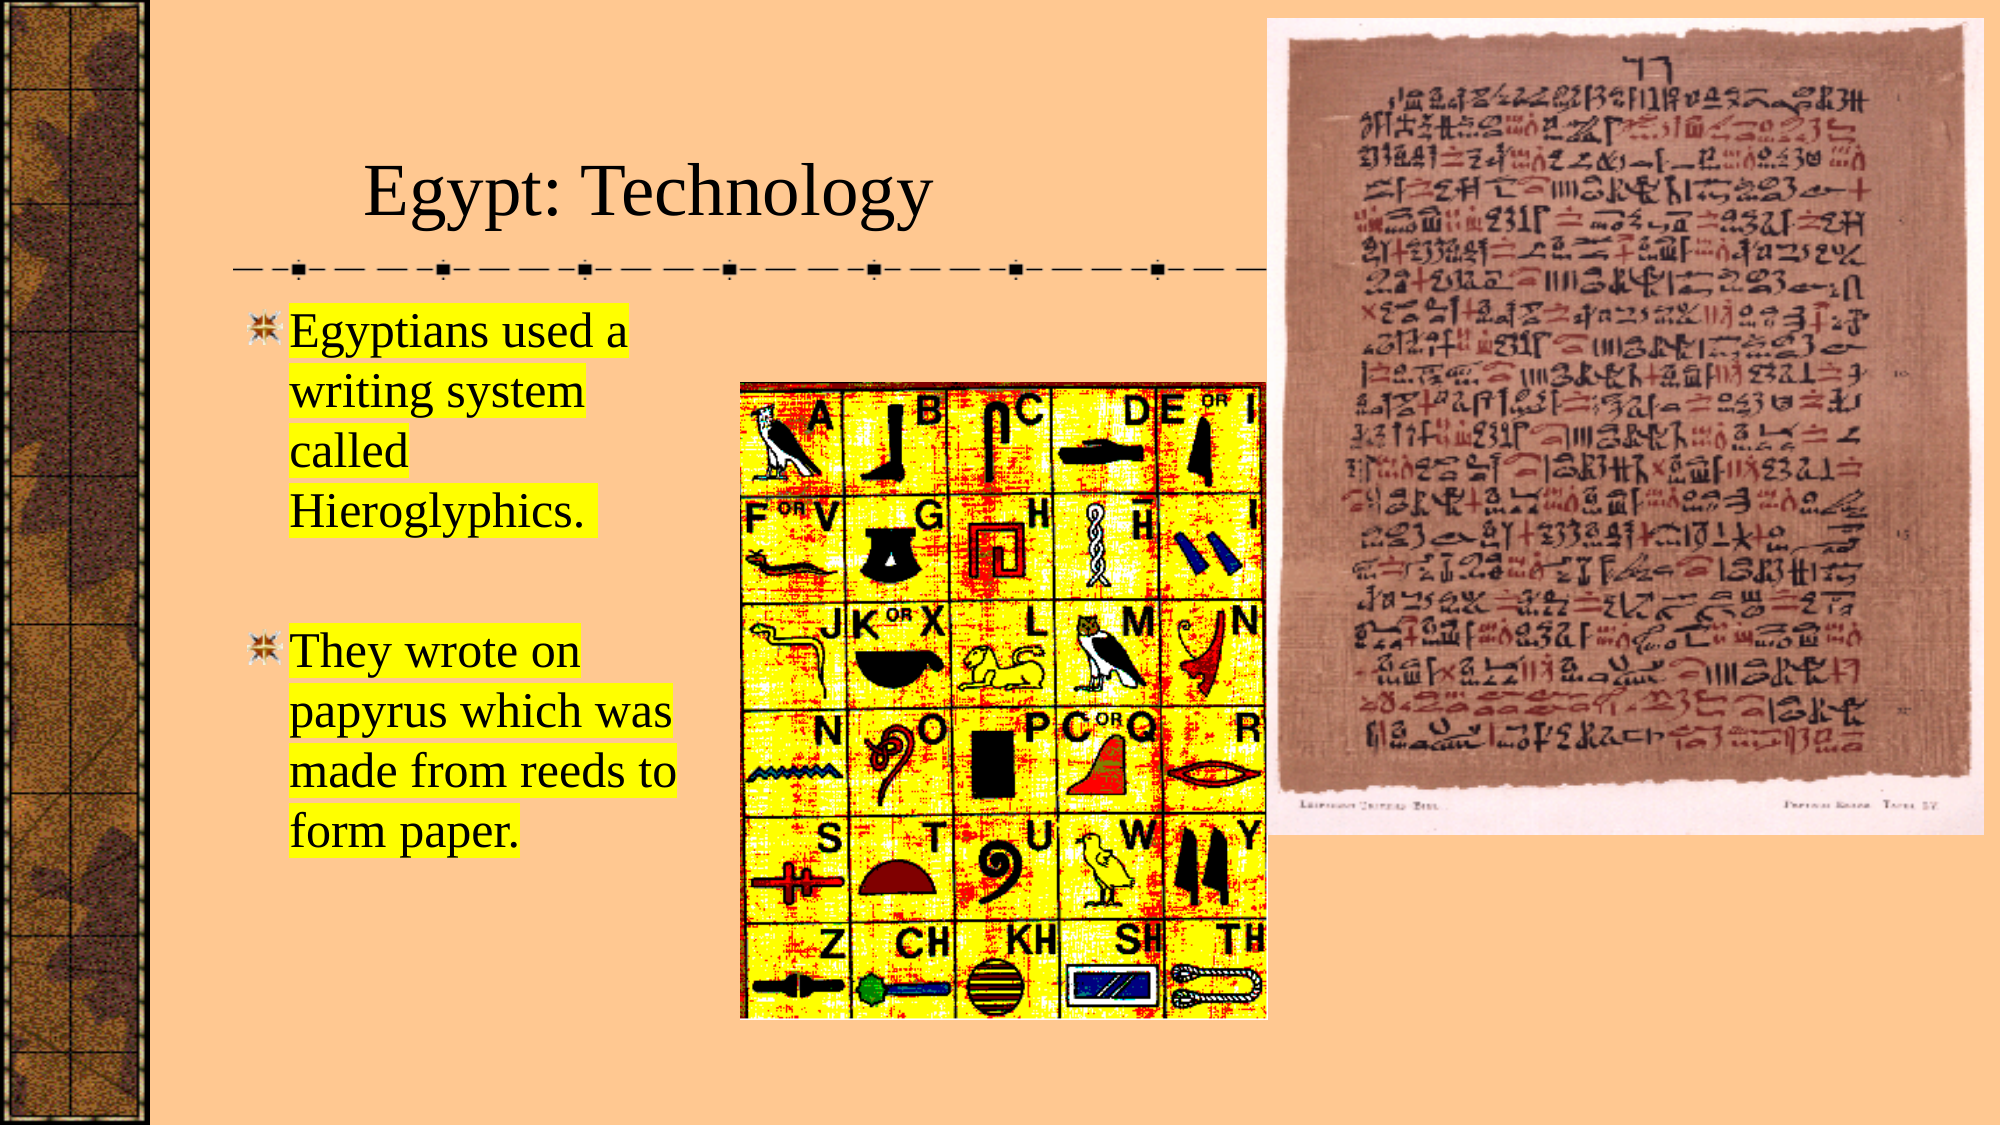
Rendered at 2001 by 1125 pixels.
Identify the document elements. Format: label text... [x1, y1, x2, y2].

list Egyptians used a writing system called Hieroglyphics. They wrote on papyrus which was made from reeds to form paper. [232, 289, 732, 965]
picture [233, 17, 1984, 1021]
picture [0, 0, 150, 1125]
picture [247, 309, 283, 345]
text_box Egypt: Technology [131, 132, 1167, 238]
picture [247, 629, 283, 665]
